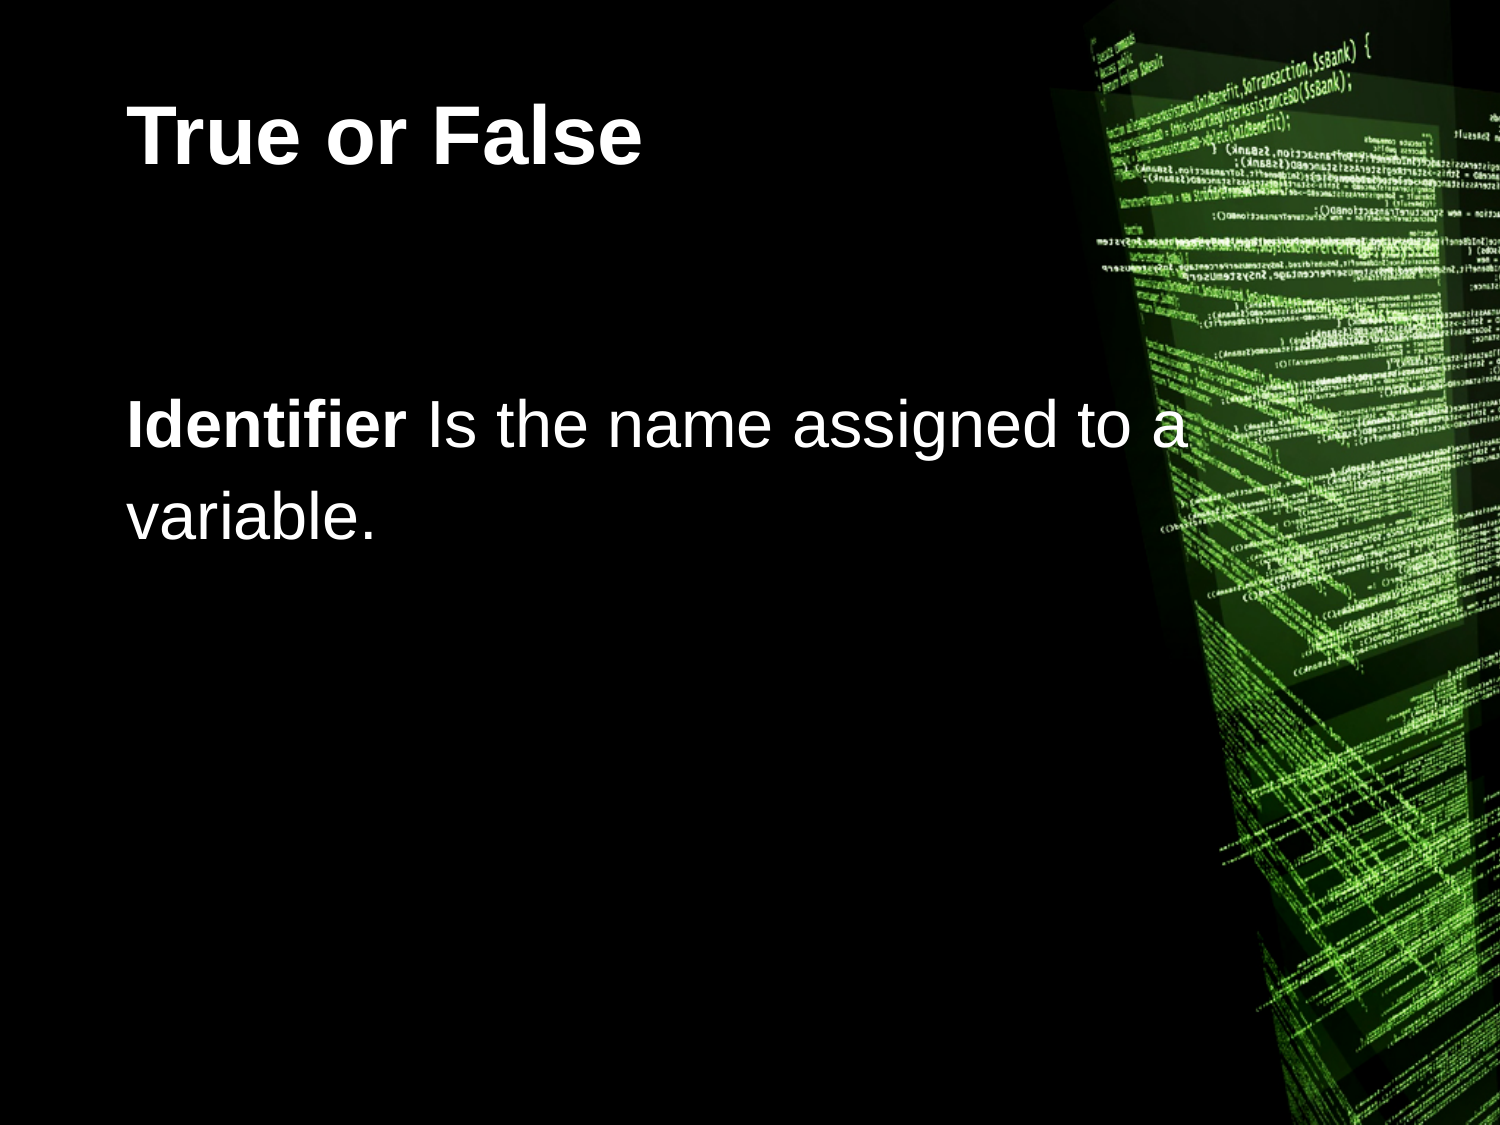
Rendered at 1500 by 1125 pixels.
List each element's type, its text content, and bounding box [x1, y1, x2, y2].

list Identifier Is the name assigned to a variable. [111, 361, 1341, 599]
title True or False [111, 89, 1365, 174]
picture [0, 0, 1500, 1125]
